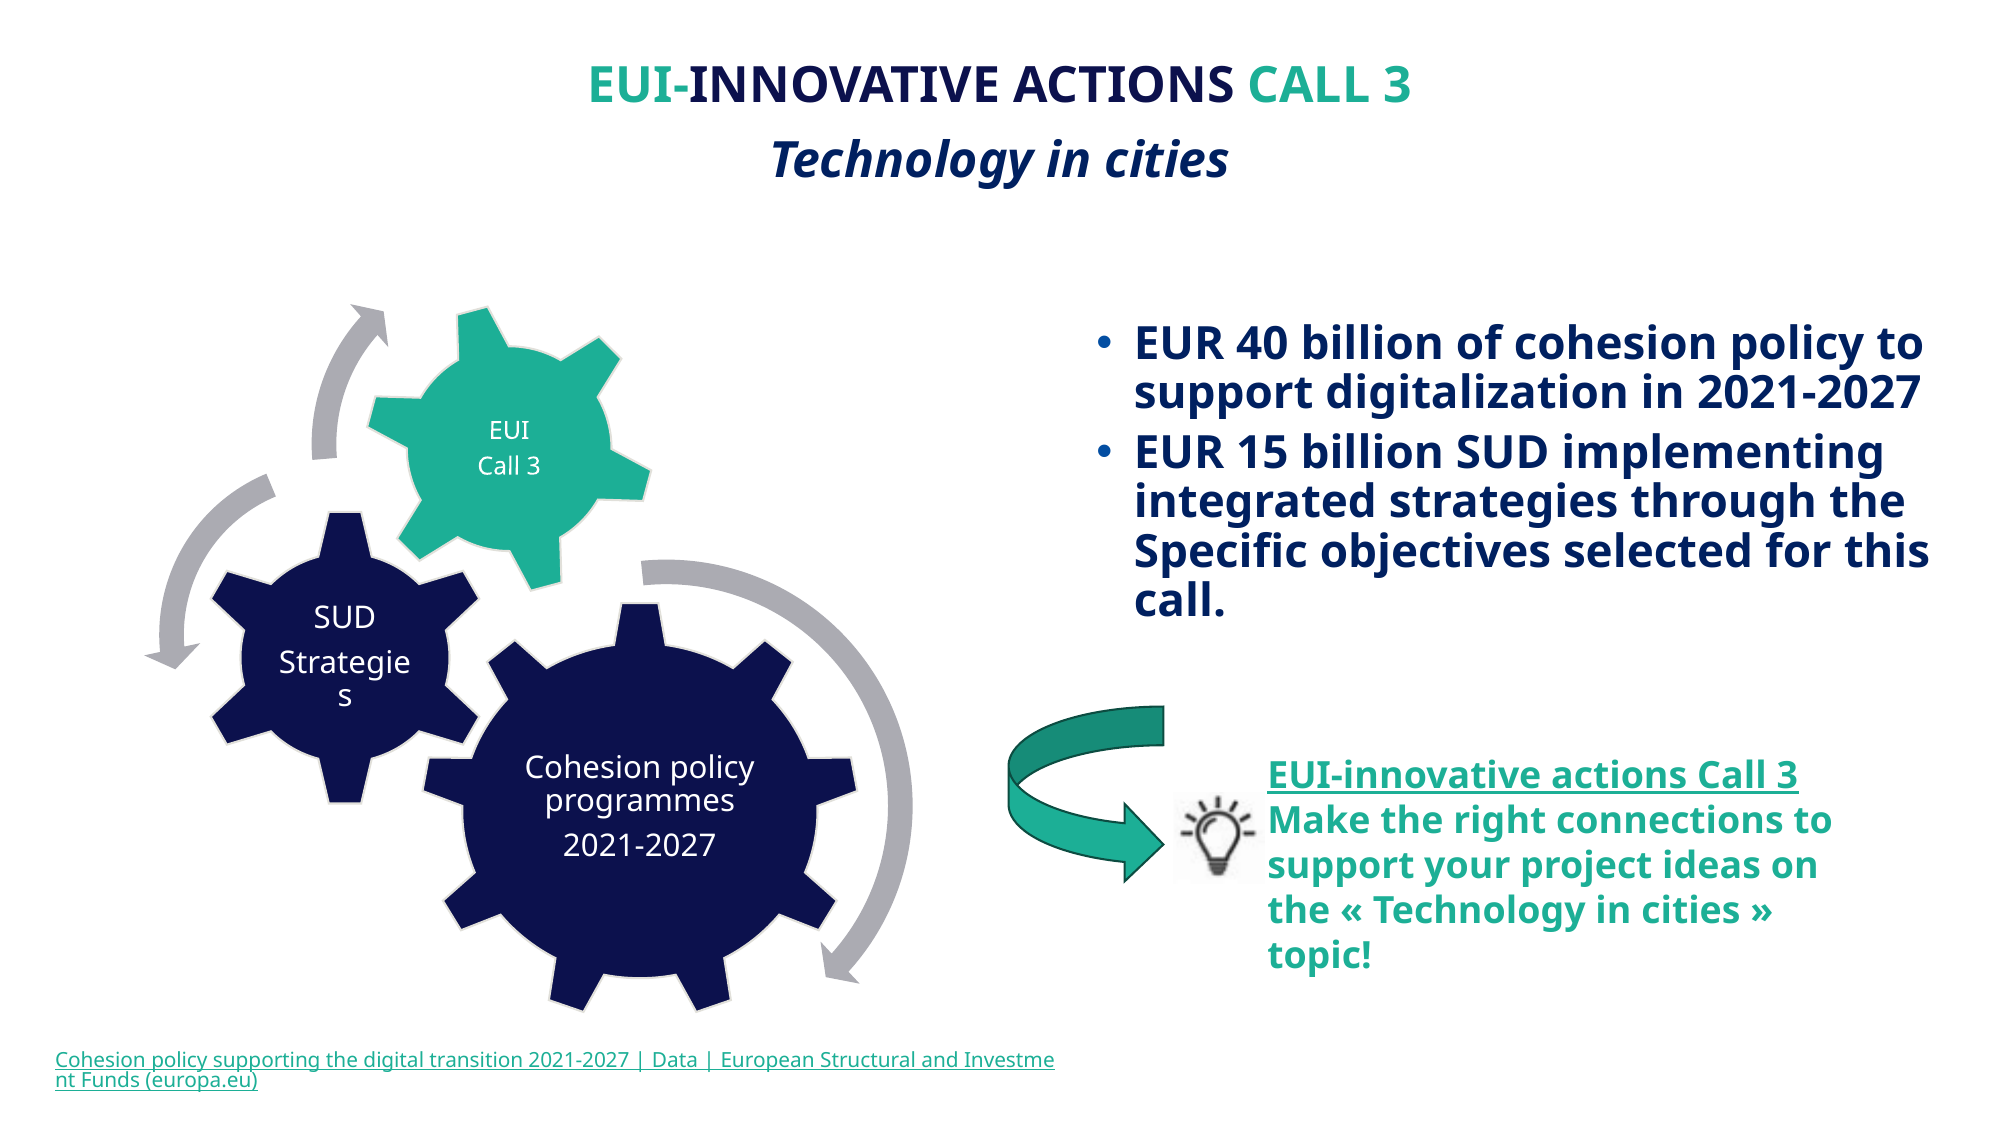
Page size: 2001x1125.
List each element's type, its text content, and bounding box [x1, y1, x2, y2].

text_box Cohesion policy supporting the digital transition 2021-2027 | Data | European Structural and Investment Funds (europa.eu) [40, 1038, 1070, 1082]
text_box EUR 40 billion of cohesion policy to support digitalization in 2021-2027 EUR 15 billion SUD implementing integrated strategies through the Specific objectives selected for this call. [1006, 312, 2000, 1047]
picture [1173, 792, 1265, 884]
text_box EUI-INNOVATIVE ACTIONS CALL 3 Technology in cities [48, 51, 1952, 196]
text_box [40, 271, 918, 1018]
text_box [1007, 705, 1165, 884]
text_box EUI-innovative actions Call 3 Make the right connections to support your project ideas on the « Technology in cities » topic! [1252, 743, 1879, 984]
